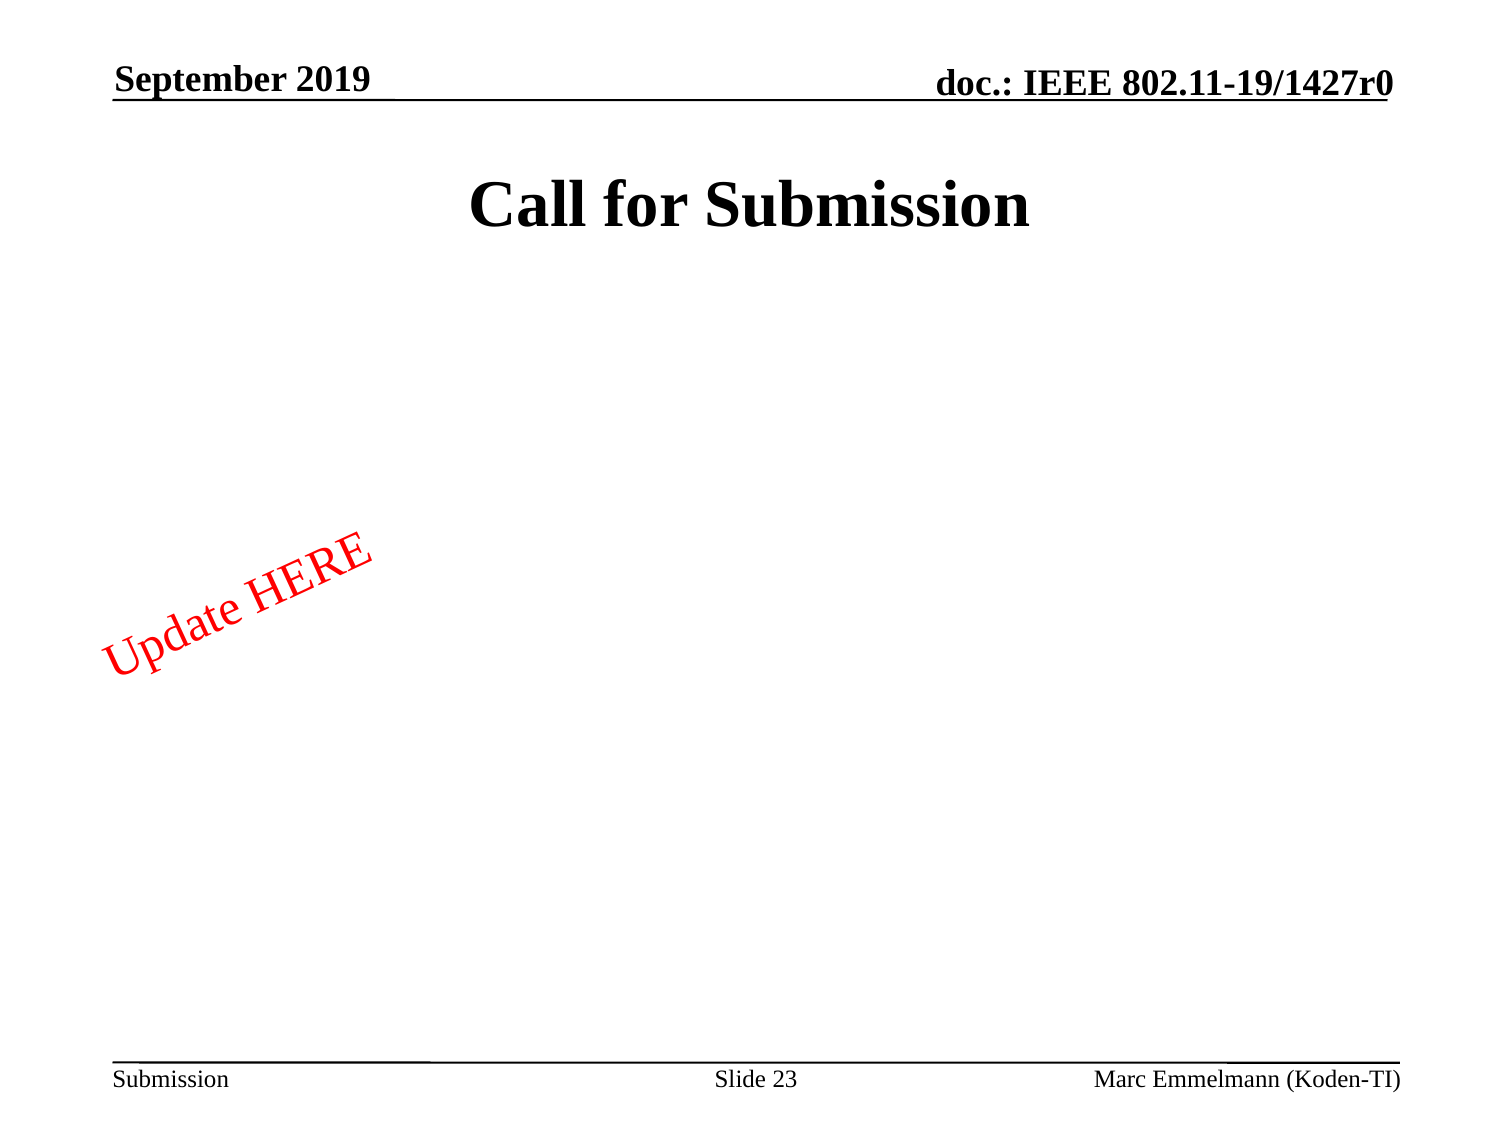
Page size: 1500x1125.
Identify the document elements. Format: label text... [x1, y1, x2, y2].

title Call for Submission [112, 112, 1388, 288]
slide_number Slide 23 [712, 1061, 800, 1123]
text_box Update HERE [76, 500, 396, 702]
footer Marc Emmelmann (Koden-TI) [878, 1061, 1402, 1093]
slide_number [114, 54, 423, 100]
